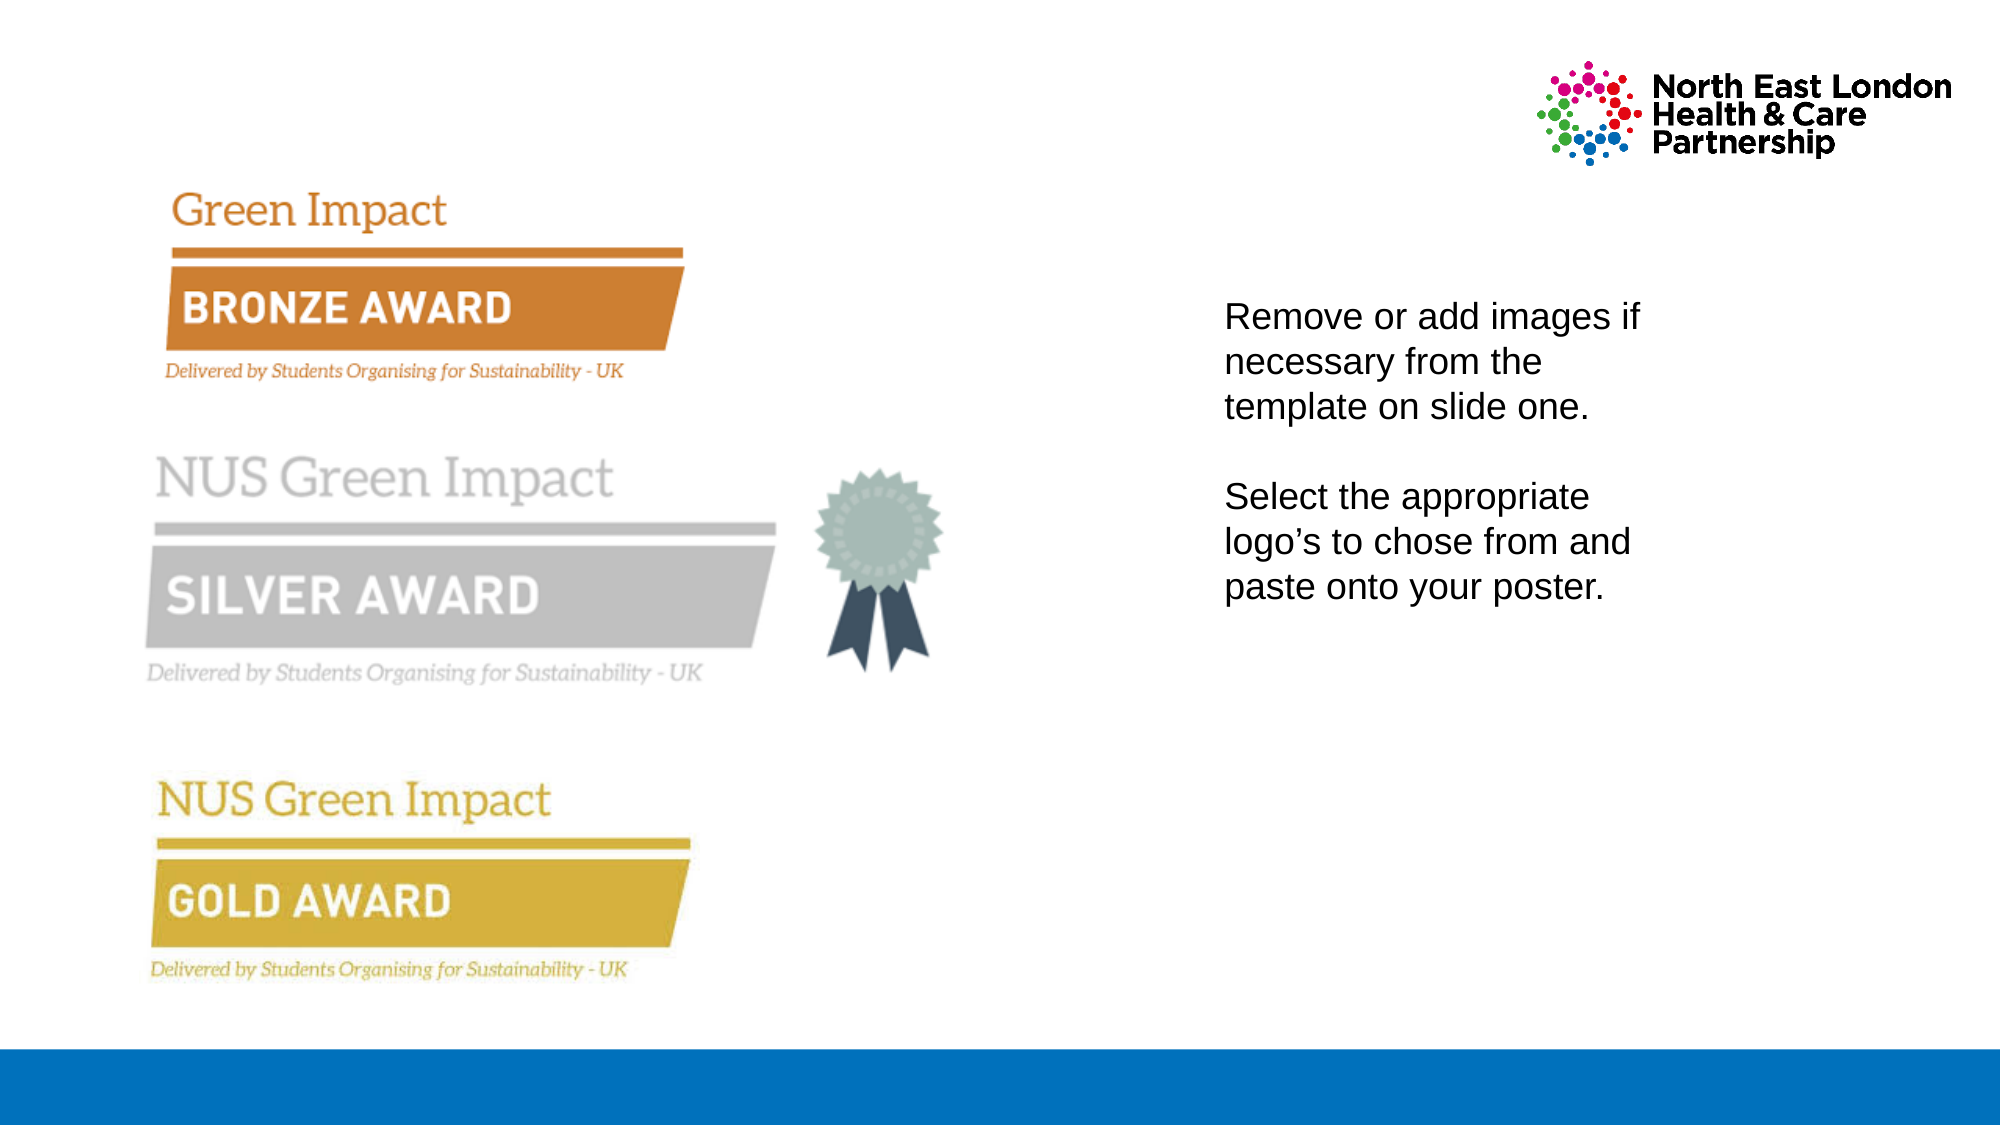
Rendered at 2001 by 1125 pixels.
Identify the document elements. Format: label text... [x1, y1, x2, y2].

picture [115, 449, 977, 706]
picture [115, 182, 724, 384]
text_box Remove or add images if necessary from the template on slide one. Select the appropriate logo’s to chose from and paste onto your poster. [1209, 239, 1686, 705]
picture [139, 770, 701, 990]
picture [1537, 61, 1951, 166]
